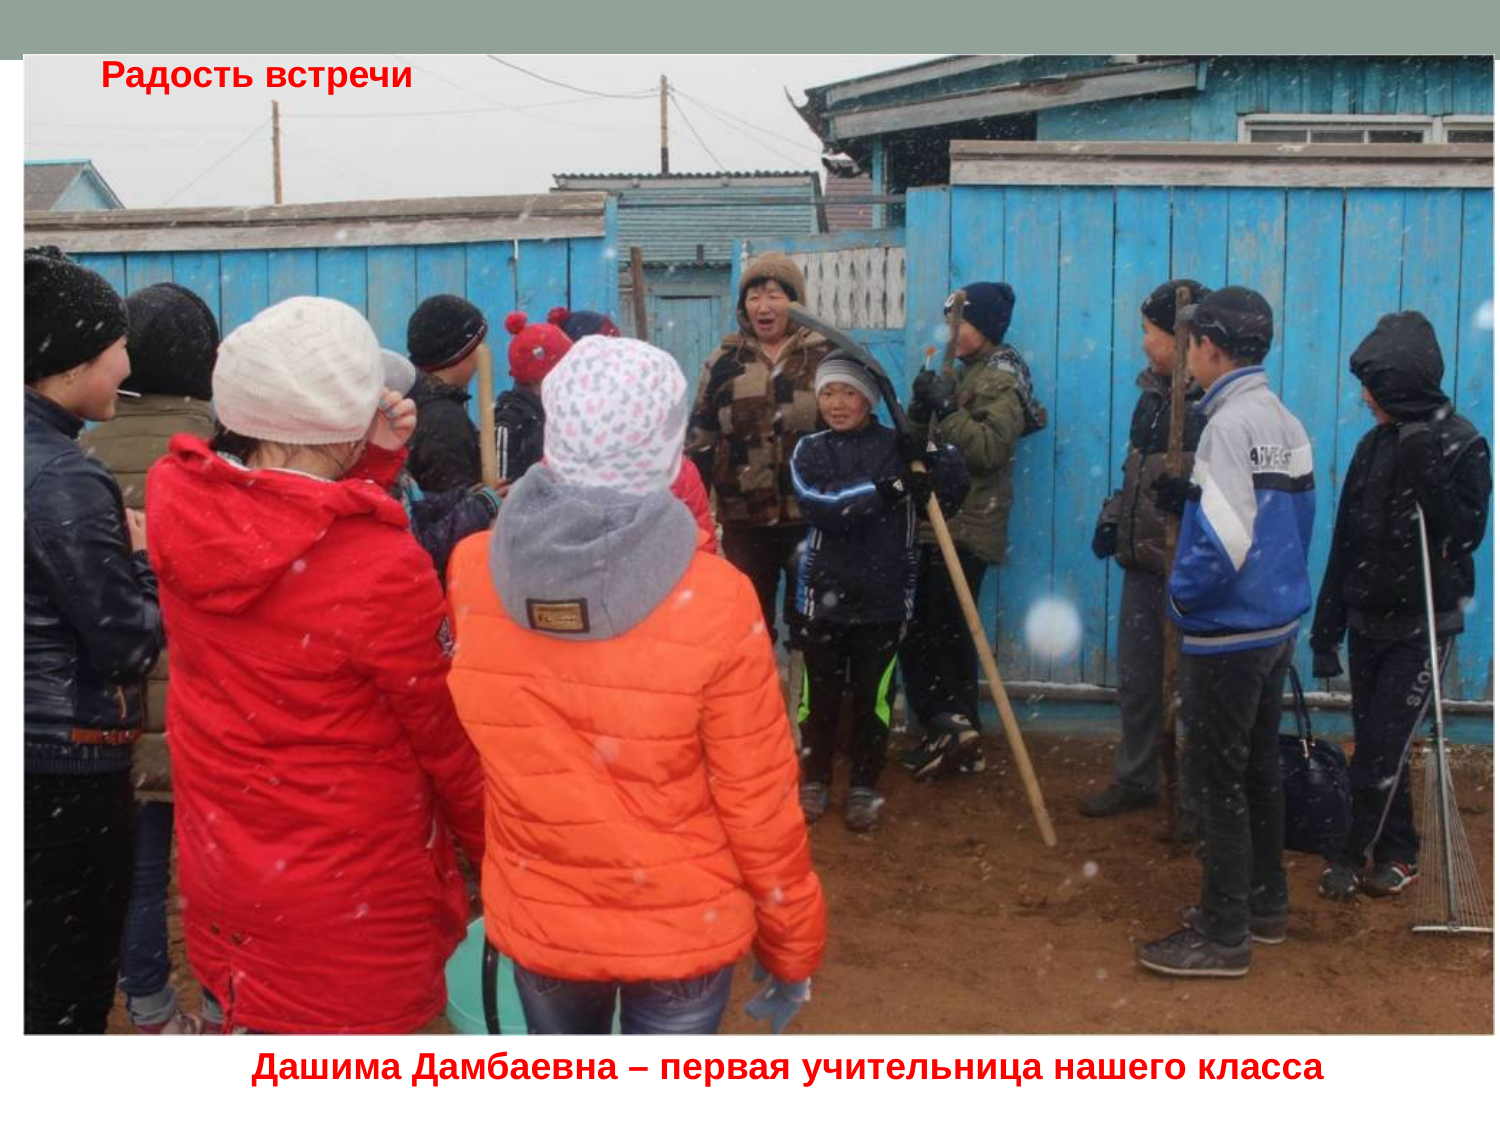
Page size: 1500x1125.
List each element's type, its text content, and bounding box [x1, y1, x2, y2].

text_box Радость встречи [86, 42, 429, 52]
picture [23, 54, 1495, 1036]
text_box Дашима Дамбаевна – первая учительница нашего класса [236, 1043, 1340, 1095]
